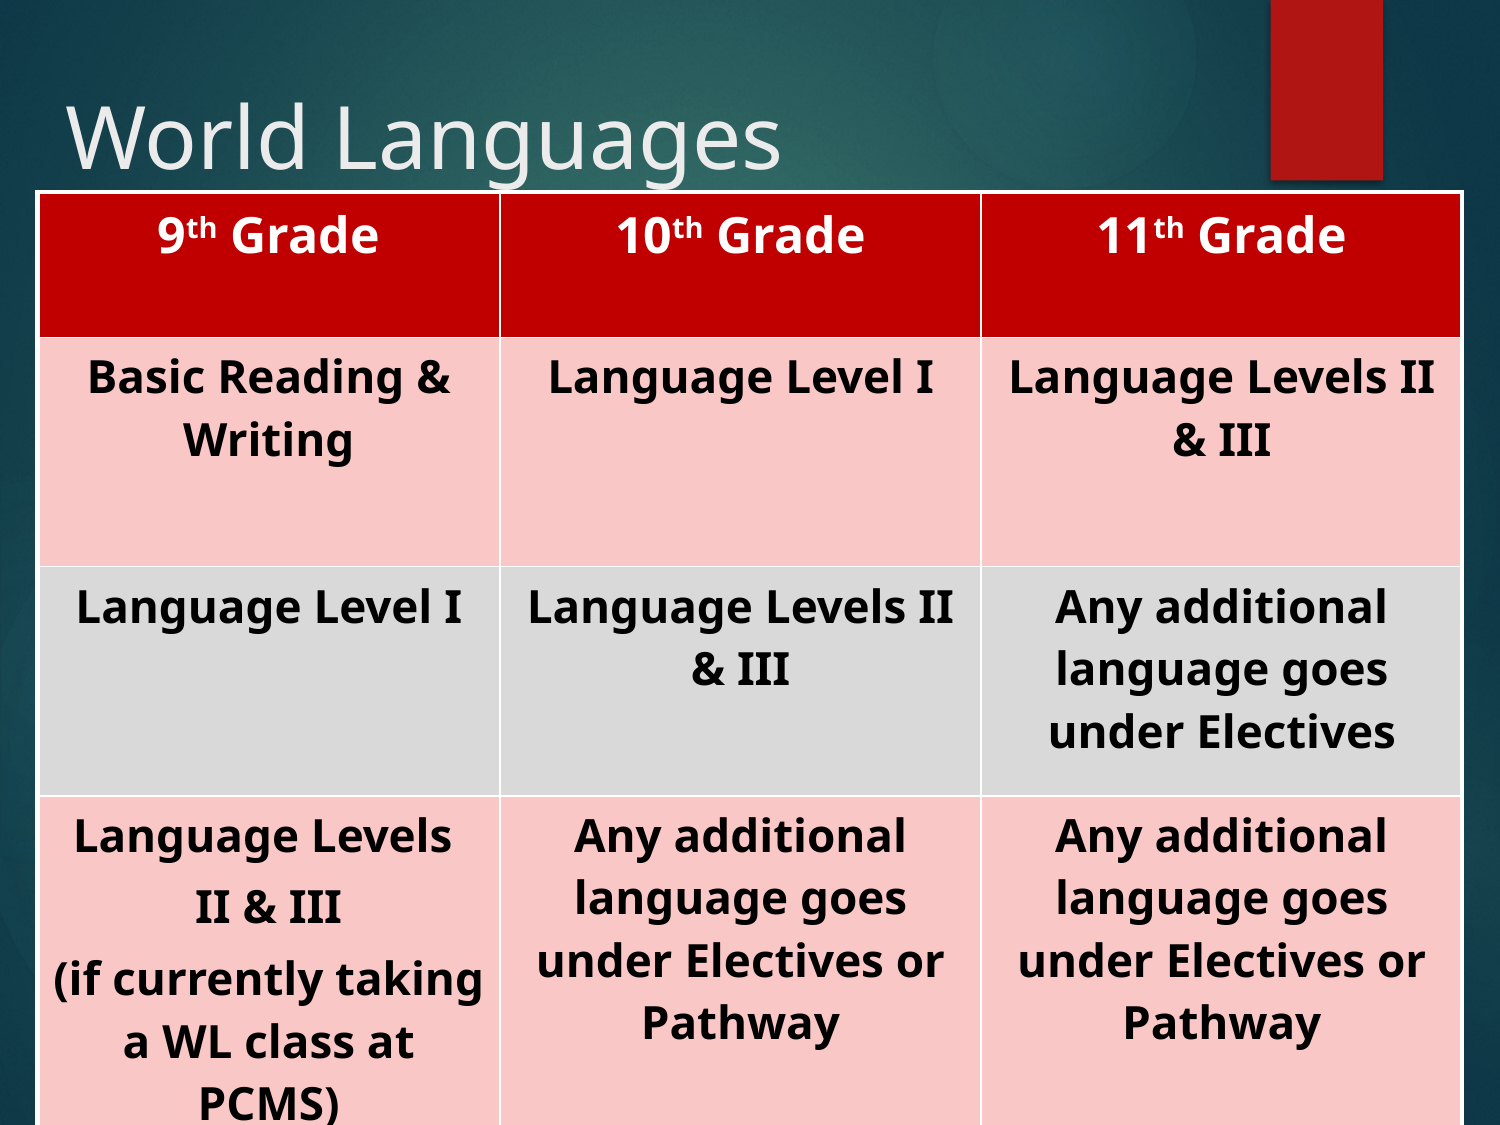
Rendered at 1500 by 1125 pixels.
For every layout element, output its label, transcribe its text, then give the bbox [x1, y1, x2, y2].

table_cell Language Level I [501, 338, 980, 566]
table_header 10th Grade [501, 194, 980, 337]
table_header 11th Grade [982, 194, 1460, 337]
picture [0, 0, 1500, 1125]
table_cell Basic Reading & Writing [40, 338, 499, 566]
table_cell Any additional language goes under Electives or Pathway [982, 797, 1460, 1125]
table_header 9th Grade [40, 194, 499, 337]
table_cell Language Levels II & III [982, 338, 1460, 566]
table_cell Any additional language goes under Electives or Pathway [501, 797, 980, 1125]
table_cell Any additional language goes under Electives [982, 567, 1460, 795]
table_cell Language Levels II & III (if currently taking a WL class at PCMS) [40, 797, 499, 1125]
table_cell Language Levels II & III [501, 567, 980, 795]
title World Languages [50, 74, 1237, 190]
table_cell Language Level I [40, 567, 499, 795]
